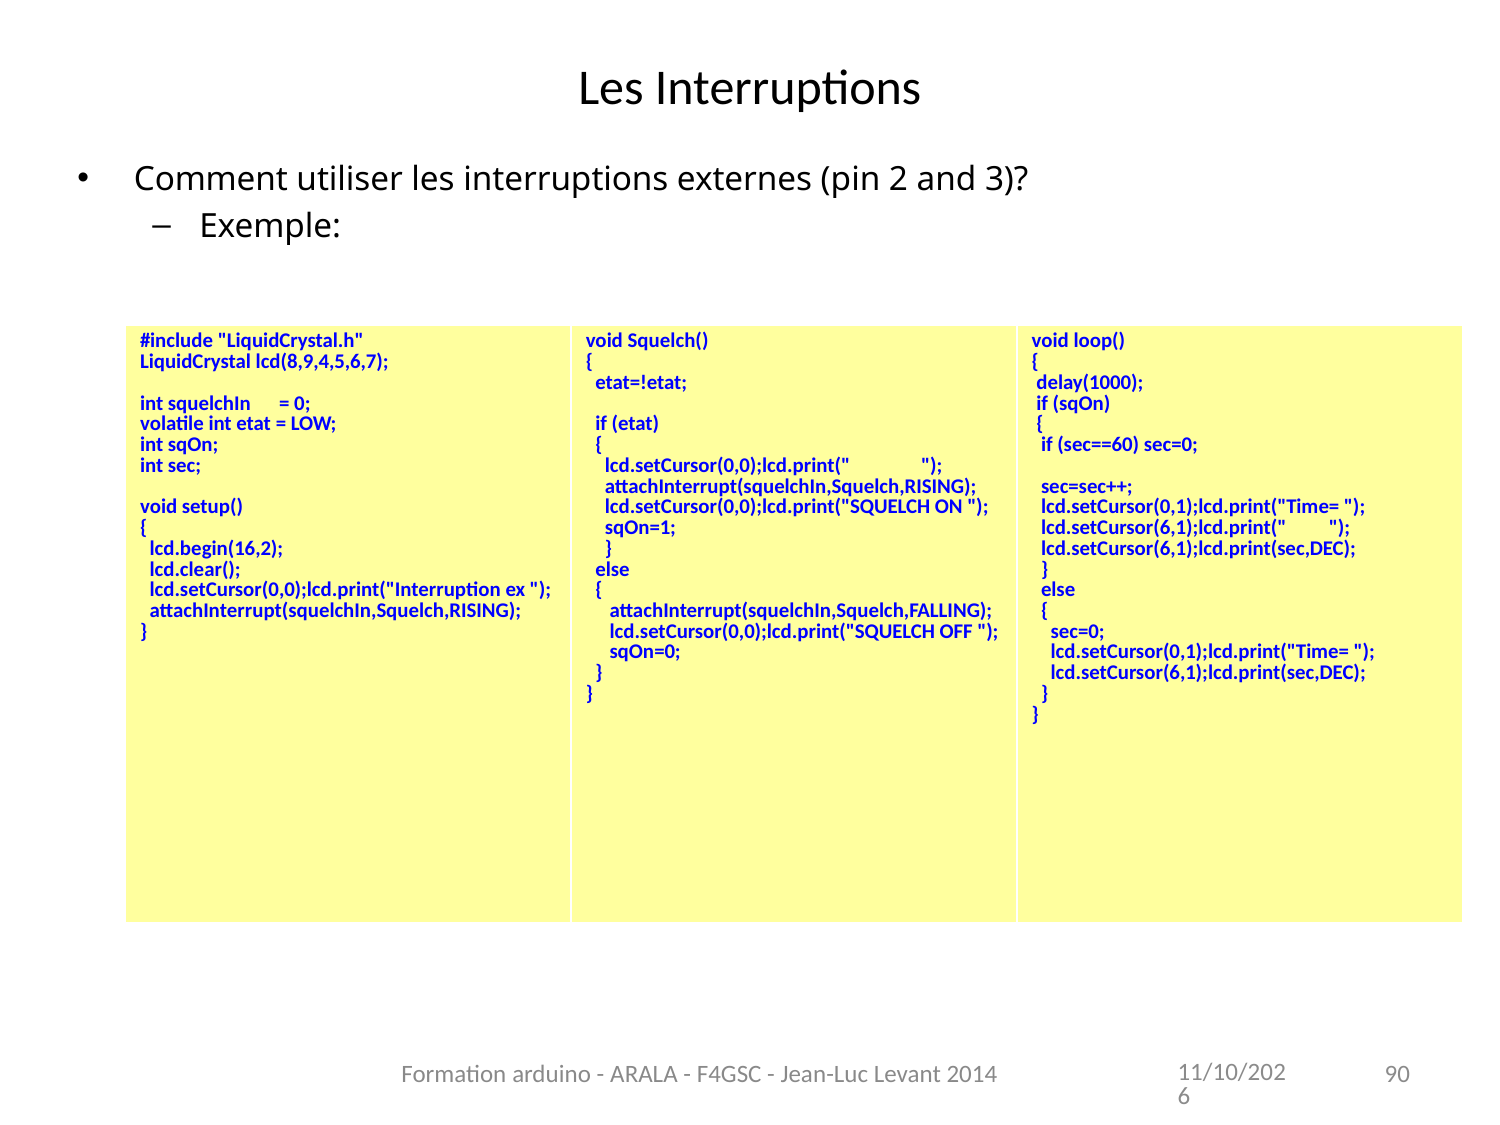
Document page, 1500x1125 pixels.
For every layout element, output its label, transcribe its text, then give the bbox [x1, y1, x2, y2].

list Comment utiliser les interruptions externes (pin 2 and 3)? Exemple: [62, 149, 1413, 1026]
slide_number 90 [1350, 1042, 1425, 1103]
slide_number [1162, 1040, 1313, 1100]
table_header void Squelch() { etat=!etat; if (etat) { lcd.setCursor(0,0);lcd.print(" "); attachInterrupt(squelchIn,Squelch,RISING); lcd.setCursor(0,0);lcd.print("SQUELCH ON "); sqOn=1; } else { attachInterrupt(squelchIn,Squelch,FALLING); lcd.setCursor(0,0);lcd.print("SQUELCH OFF "); sqOn=0; } } [572, 326, 1016, 922]
title Les Interruptions [74, 44, 1426, 126]
table_header #include "LiquidCrystal.h" LiquidCrystal lcd(8,9,4,5,6,7); int squelchIn = 0; volatile int etat = LOW; int sqOn; int sec; void setup() { lcd.begin(16,2); lcd.clear(); lcd.setCursor(0,0);lcd.print("Interruption ex "); attachInterrupt(squelchIn,Squelch,RISING); } [126, 326, 570, 922]
footer Formation arduino - ARALA - F4GSC - Jean-Luc Levant 2014 [262, 1042, 1138, 1103]
table_header void loop() { delay(1000); if (sqOn) { if (sec==60) sec=0; sec=sec++; lcd.setCursor(0,1);lcd.print("Time= "); lcd.setCursor(6,1);lcd.print(" "); lcd.setCursor(6,1);lcd.print(sec,DEC); } else { sec=0; lcd.setCursor(0,1);lcd.print("Time= "); lcd.setCursor(6,1);lcd.print(sec,DEC); } } [1018, 326, 1462, 922]
